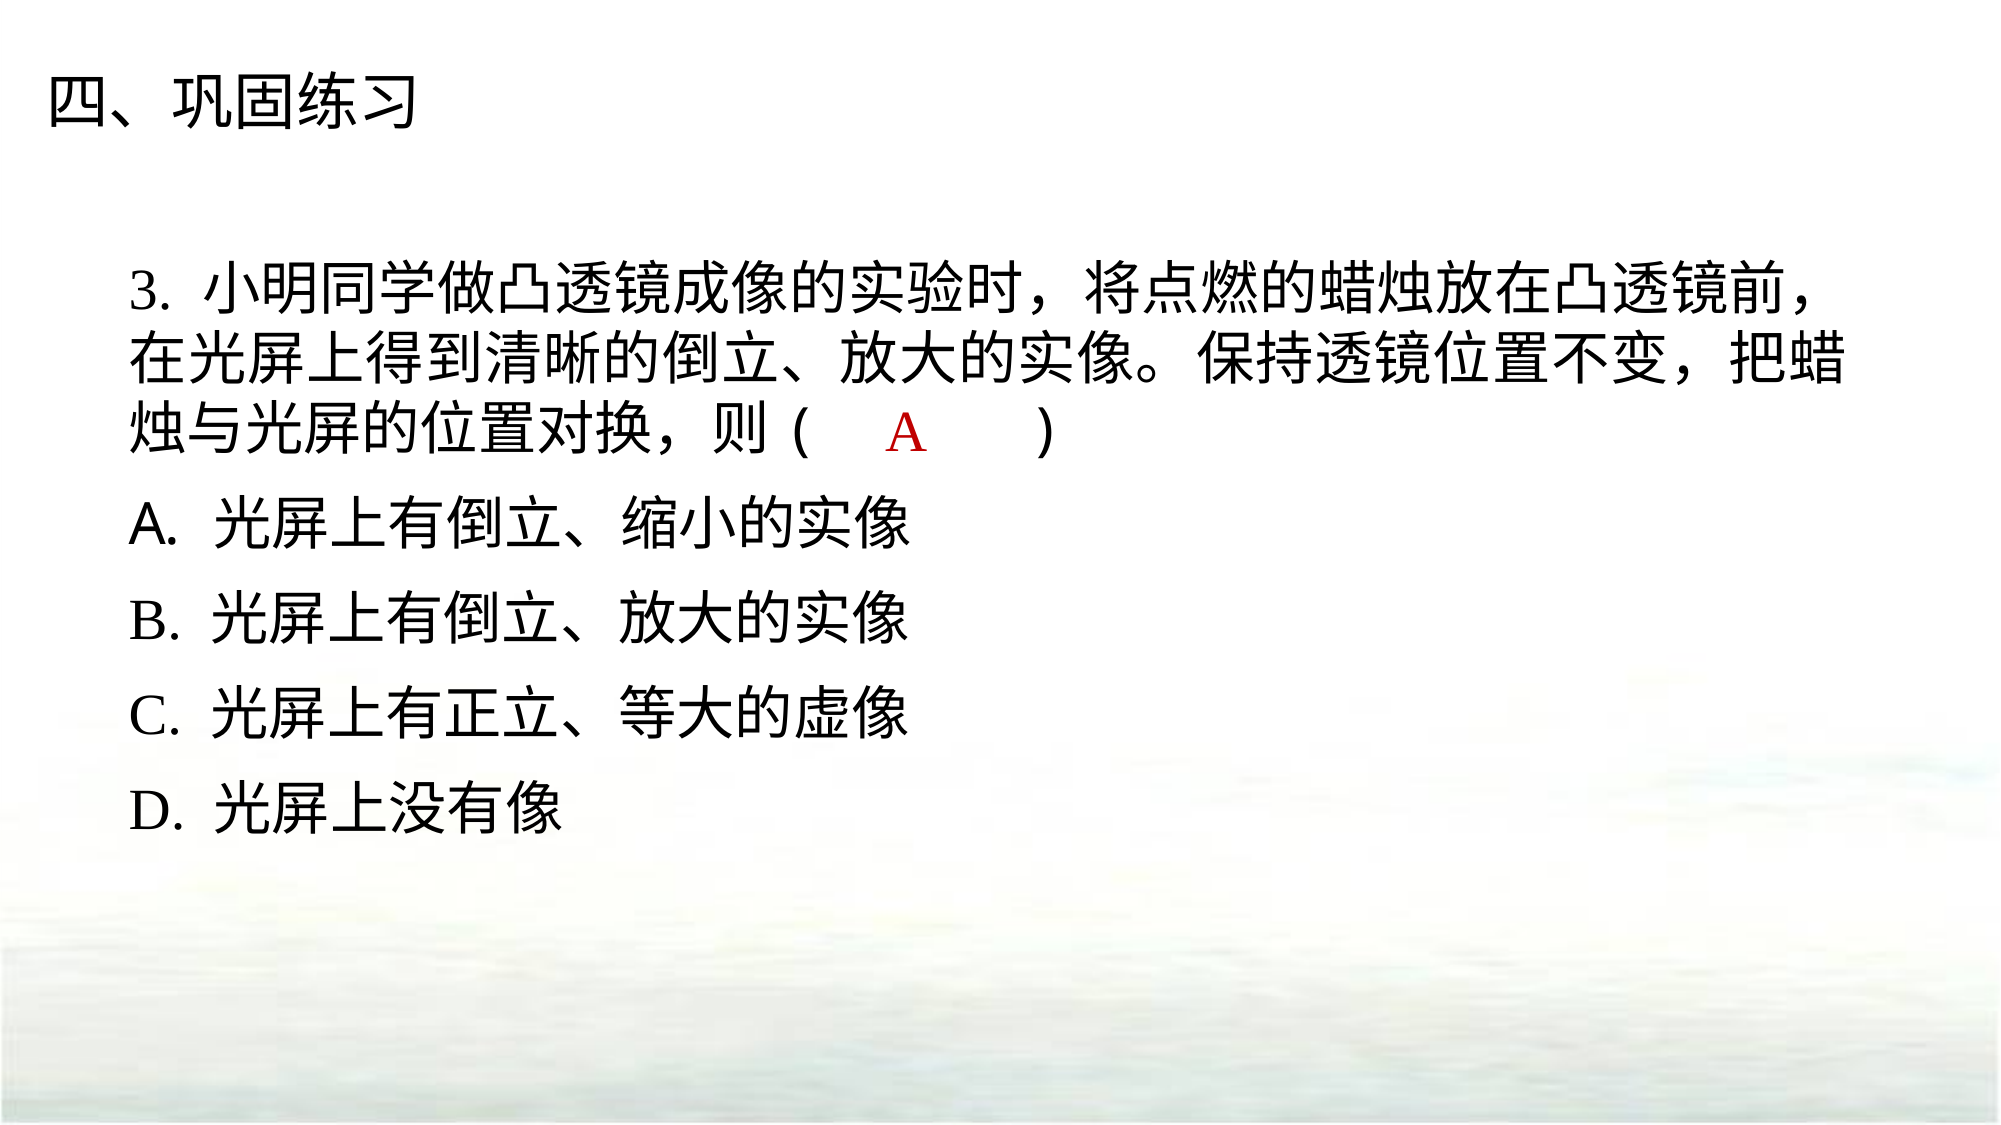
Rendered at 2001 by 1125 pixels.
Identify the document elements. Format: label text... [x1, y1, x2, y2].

picture [0, 0, 2001, 1125]
text_box 四、巩固练习 [31, 54, 461, 145]
text_box 3. 小明同学做凸透镜成像的实验时，将点燃的蜡烛放在凸透镜前，在光屏上得到清晰的倒立、放大的实像。保持透镜位置不变，把蜡烛与光屏的位置对换，则( ) 光屏上有倒立、缩小的实像 B. 光屏上有倒立、放大的实像 C. 光屏上有正立、等大的虚像 D. 光屏上没有像 [114, 243, 1862, 849]
text_box A [870, 385, 942, 471]
